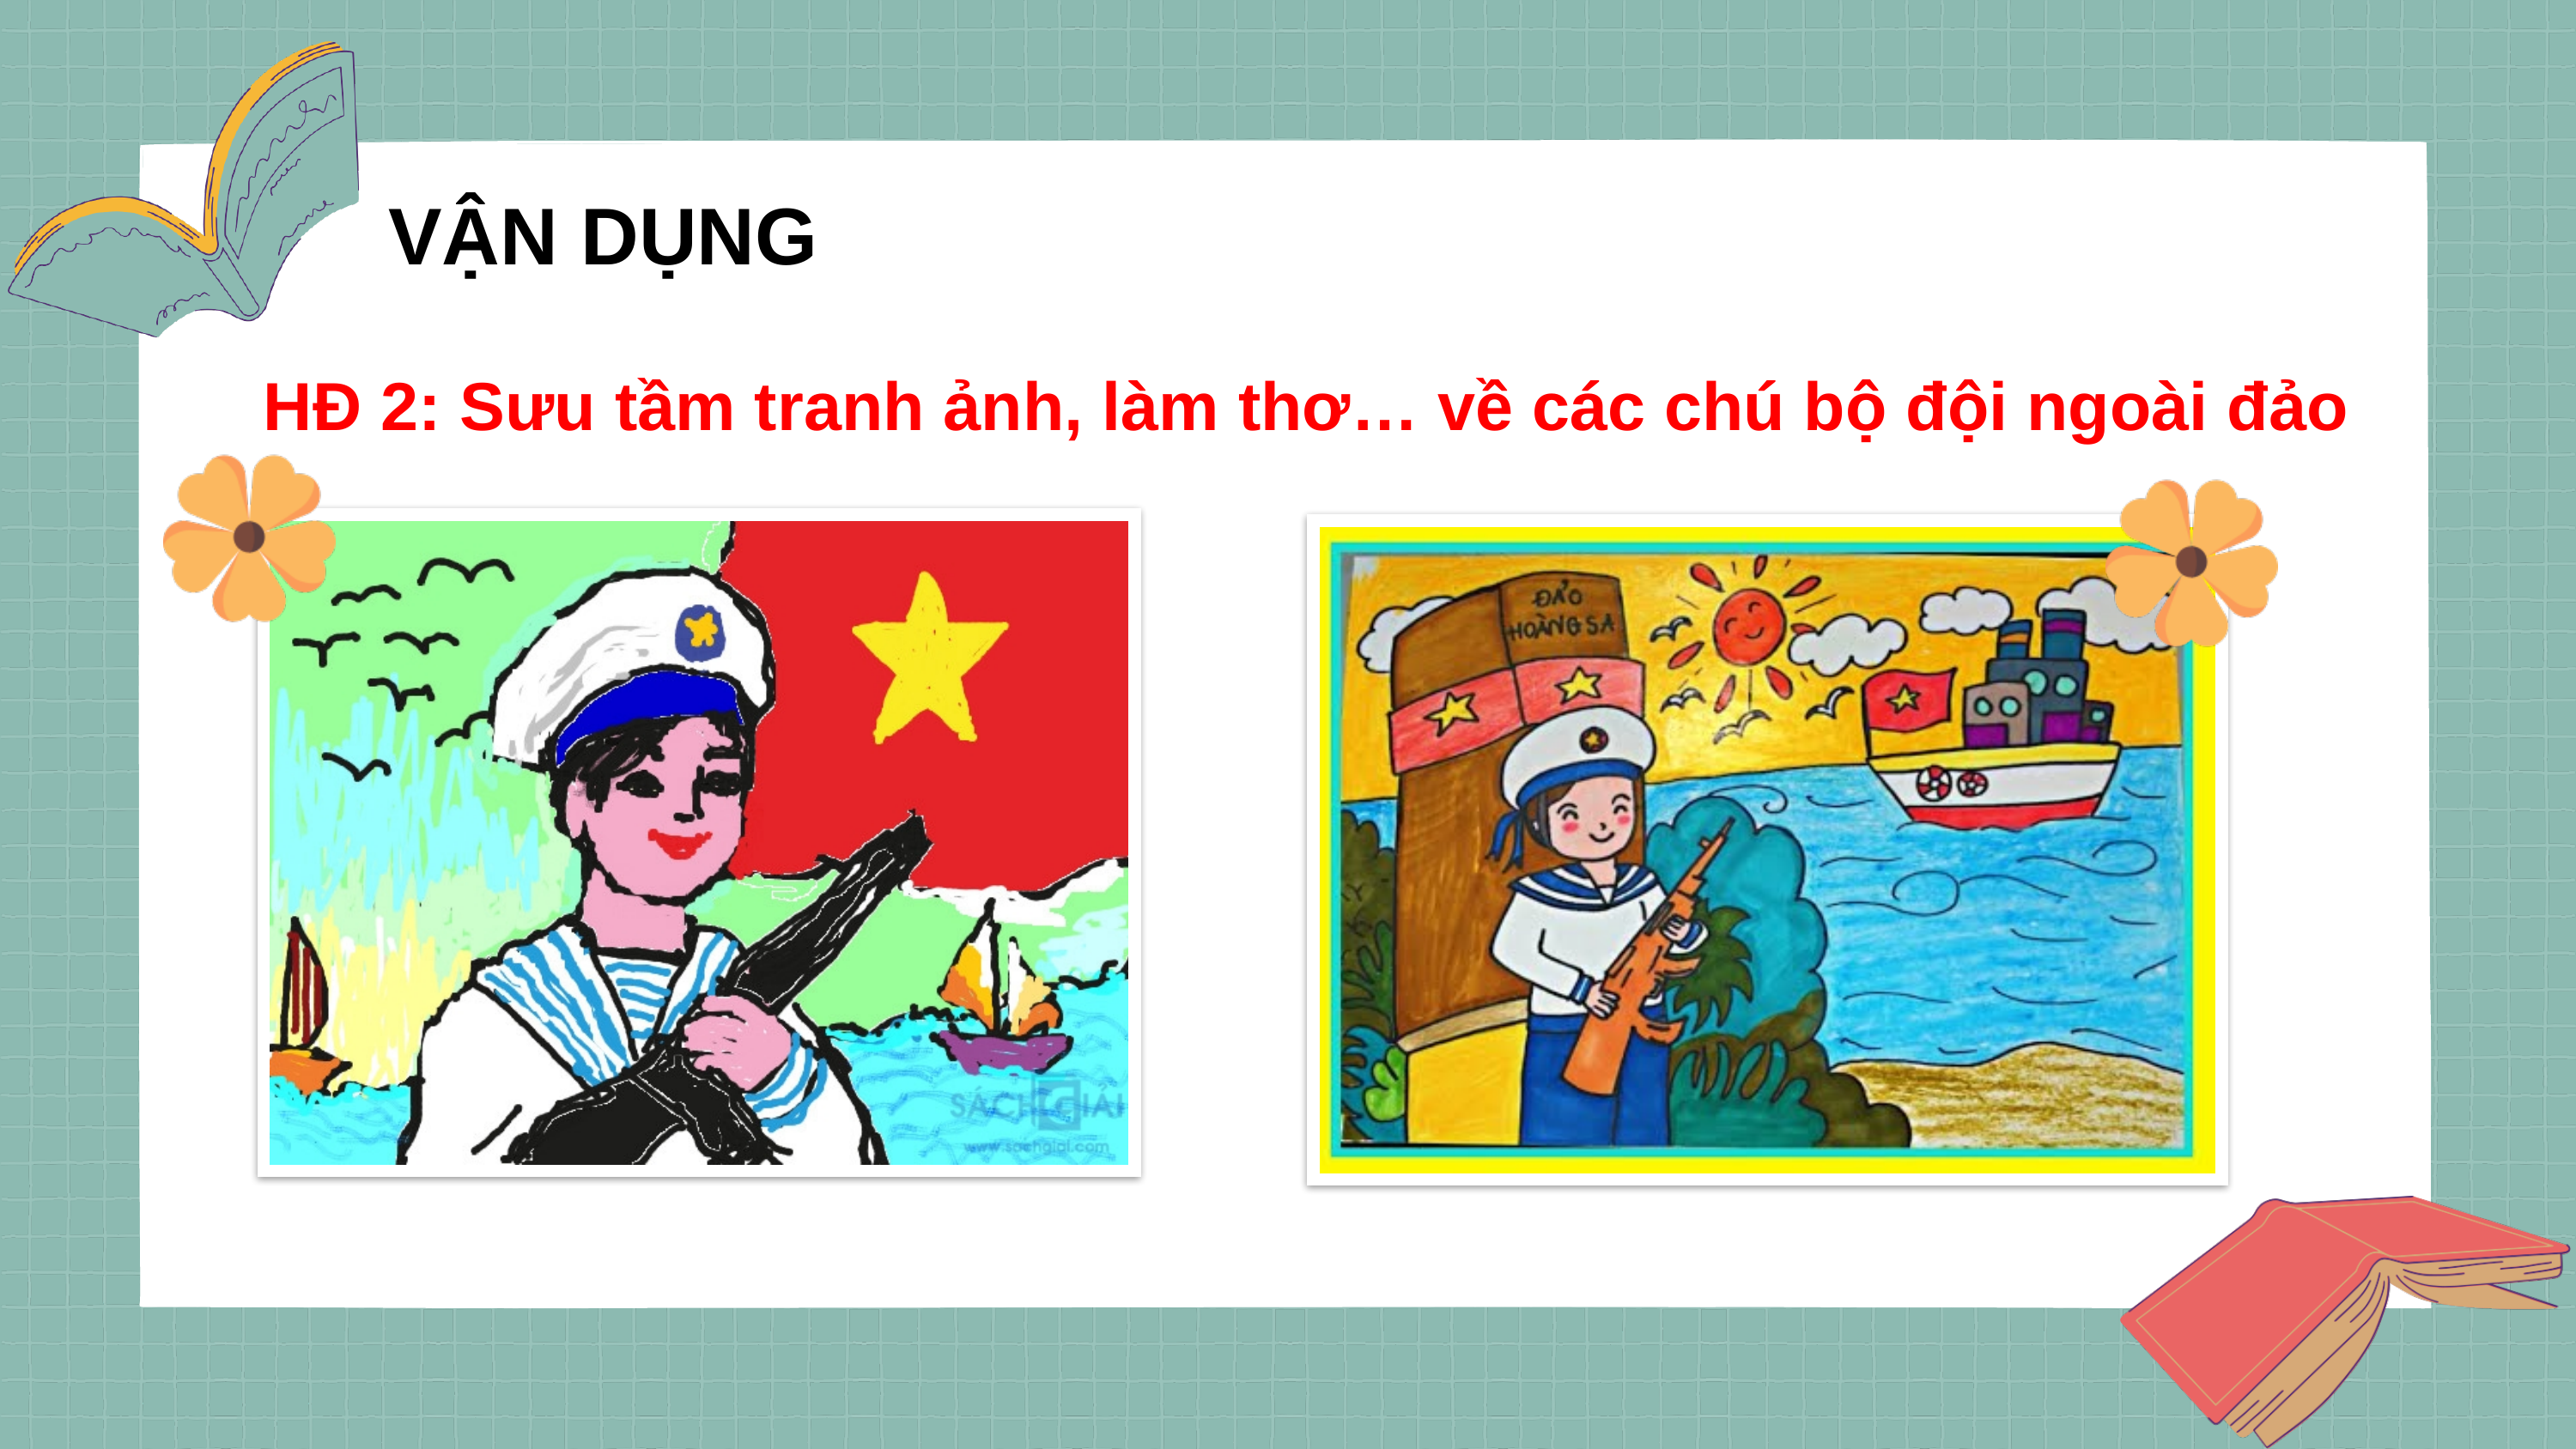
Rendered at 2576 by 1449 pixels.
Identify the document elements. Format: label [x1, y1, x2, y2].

picture [1319, 476, 2278, 1173]
text_box [0, 0, 2576, 1449]
text_box [138, 139, 2432, 1310]
picture [7, 41, 359, 337]
picture [2119, 1196, 2571, 1449]
picture [162, 452, 1129, 1165]
